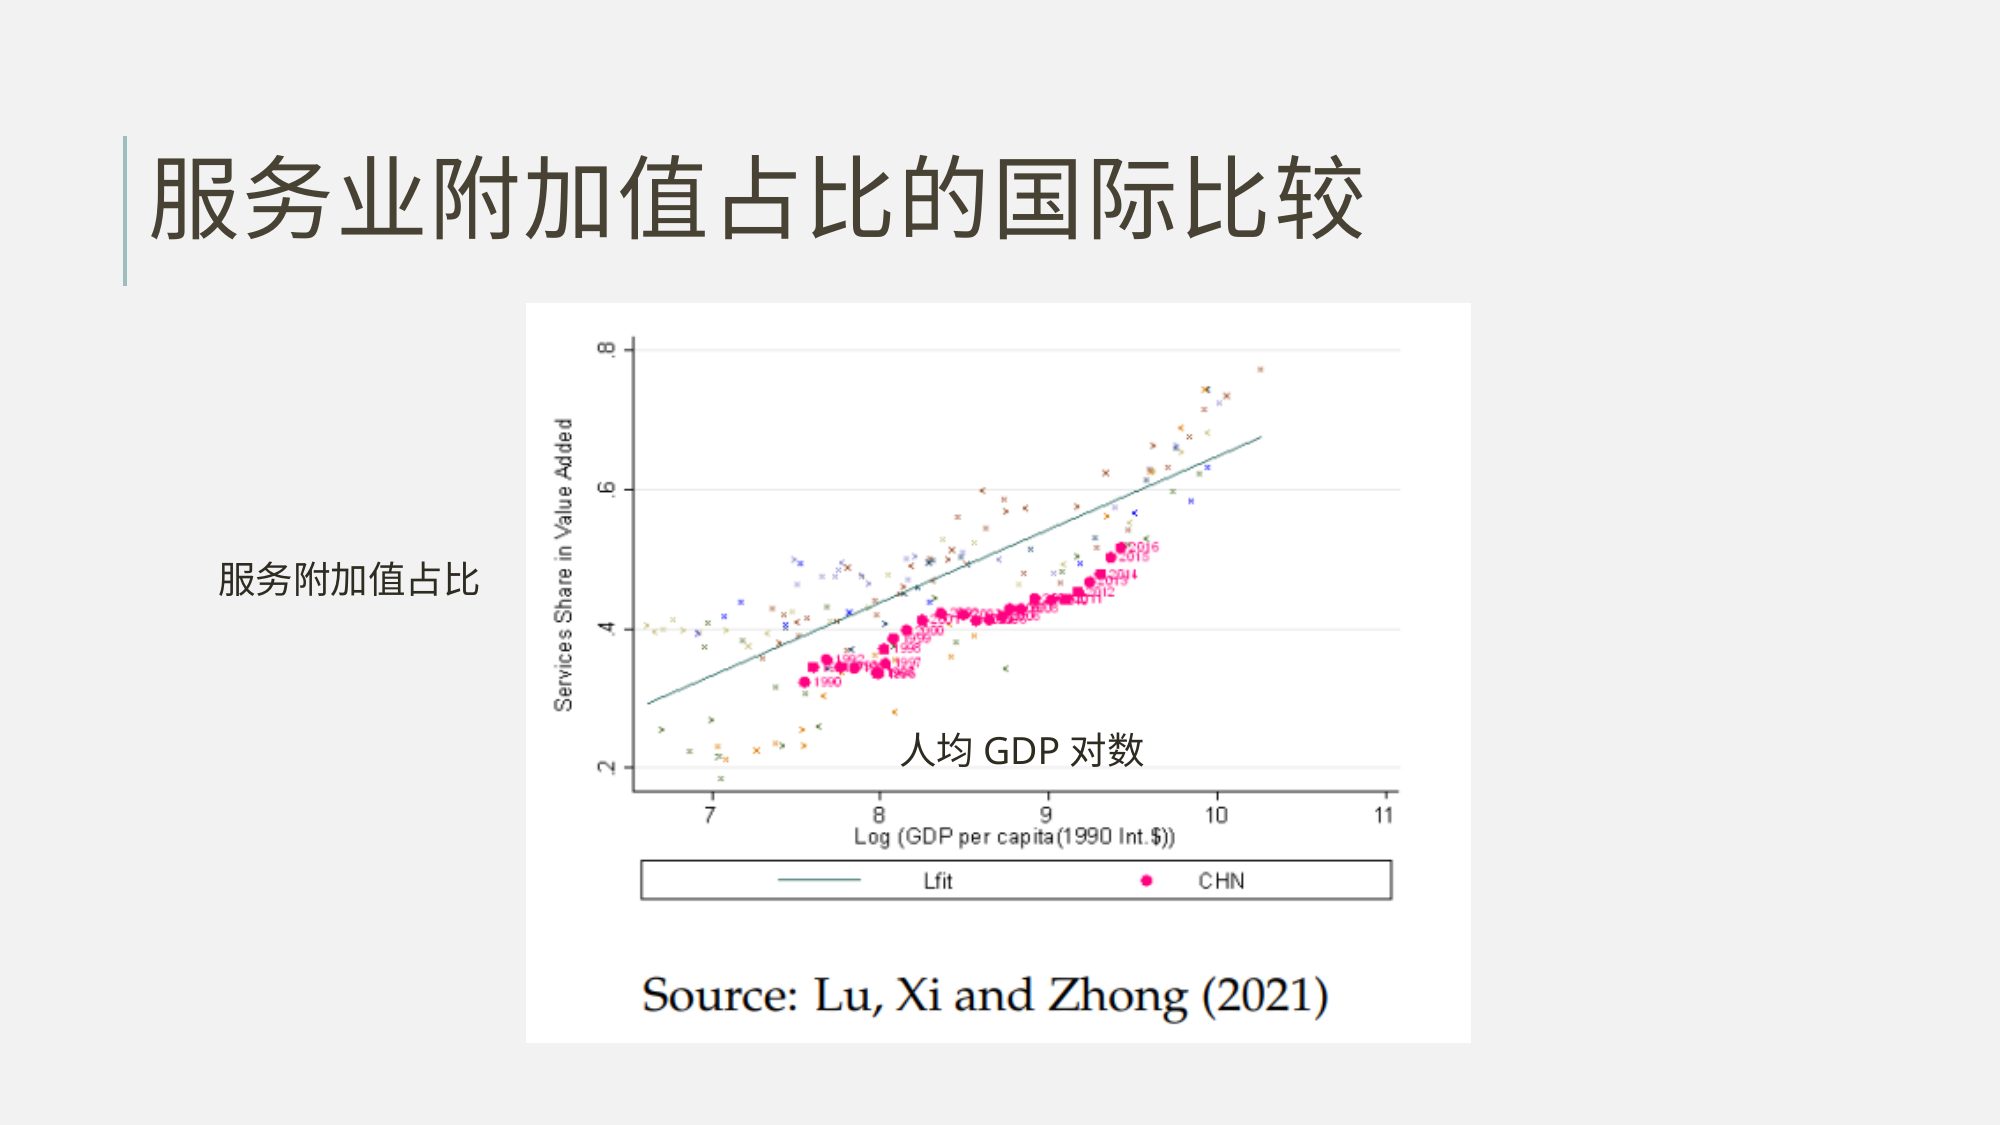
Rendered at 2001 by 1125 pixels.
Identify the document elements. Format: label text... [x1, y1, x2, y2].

title 服务业附加值占比的国际比较 [133, 82, 1864, 329]
picture [526, 302, 1471, 1043]
text_box 服务附加值占比 [203, 548, 519, 609]
